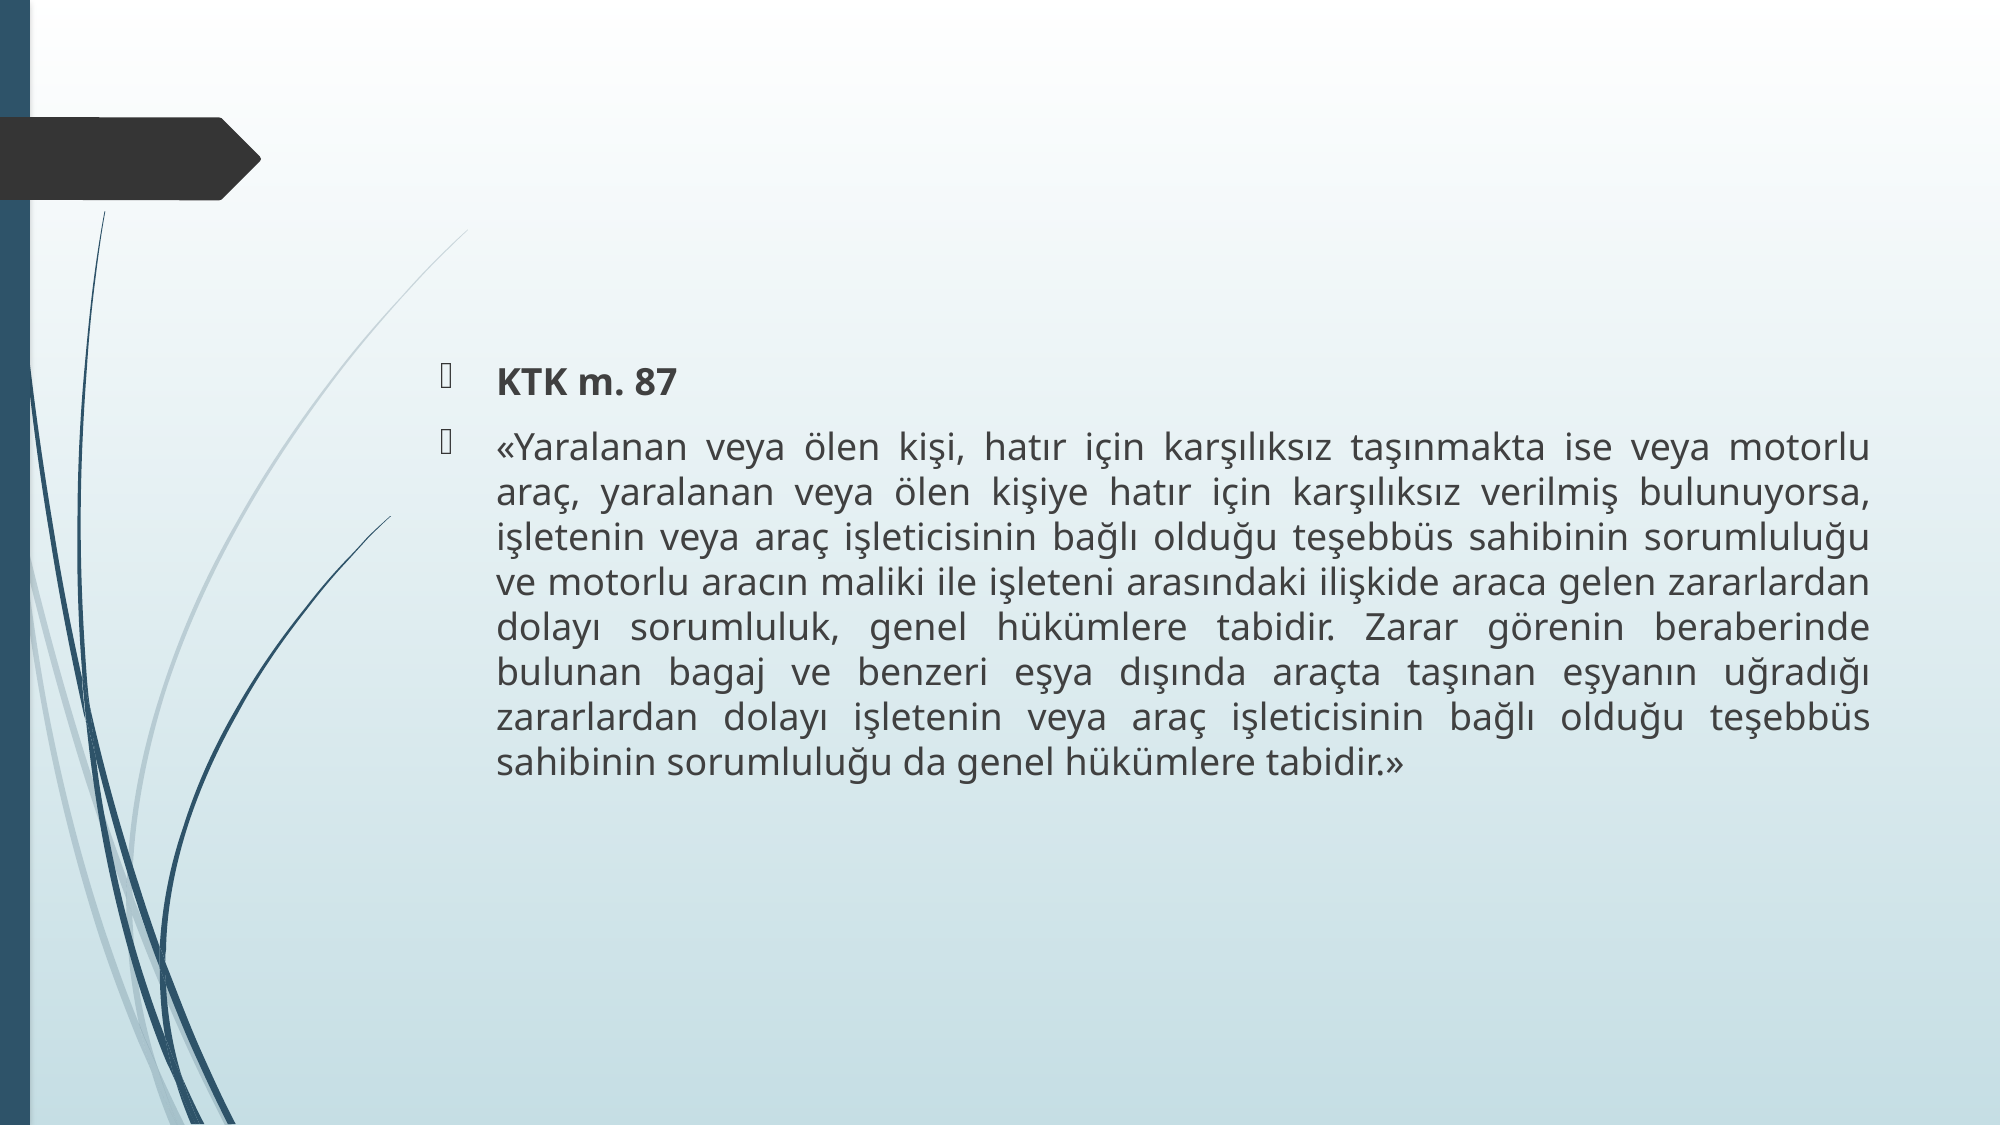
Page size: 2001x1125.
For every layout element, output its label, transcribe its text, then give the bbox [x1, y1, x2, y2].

list KTK m. 87 «Yaralanan veya ölen kişi, hatır için karşılıksız taşınmakta ise veya motorlu araç, yaralanan veya ölen kişiye hatır için karşılıksız verilmiş bulunuyorsa, işletenin veya araç işleticisinin bağlı olduğu teşebbüs sahibinin sorumluluğu ve motorlu aracın maliki ile işleteni arasındaki ilişkide araca gelen zararlardan dolayı sorumluluk, genel hükümlere tabidir. Zarar görenin beraberinde bulunan bagaj ve benzeri eşya dışında araçta taşınan eşyanın uğradığı zararlardan dolayı işletenin veya araç işleticisinin bağlı olduğu teşebbüs sahibinin sorumluluğu da genel hükümlere tabidir.» [424, 350, 1888, 970]
